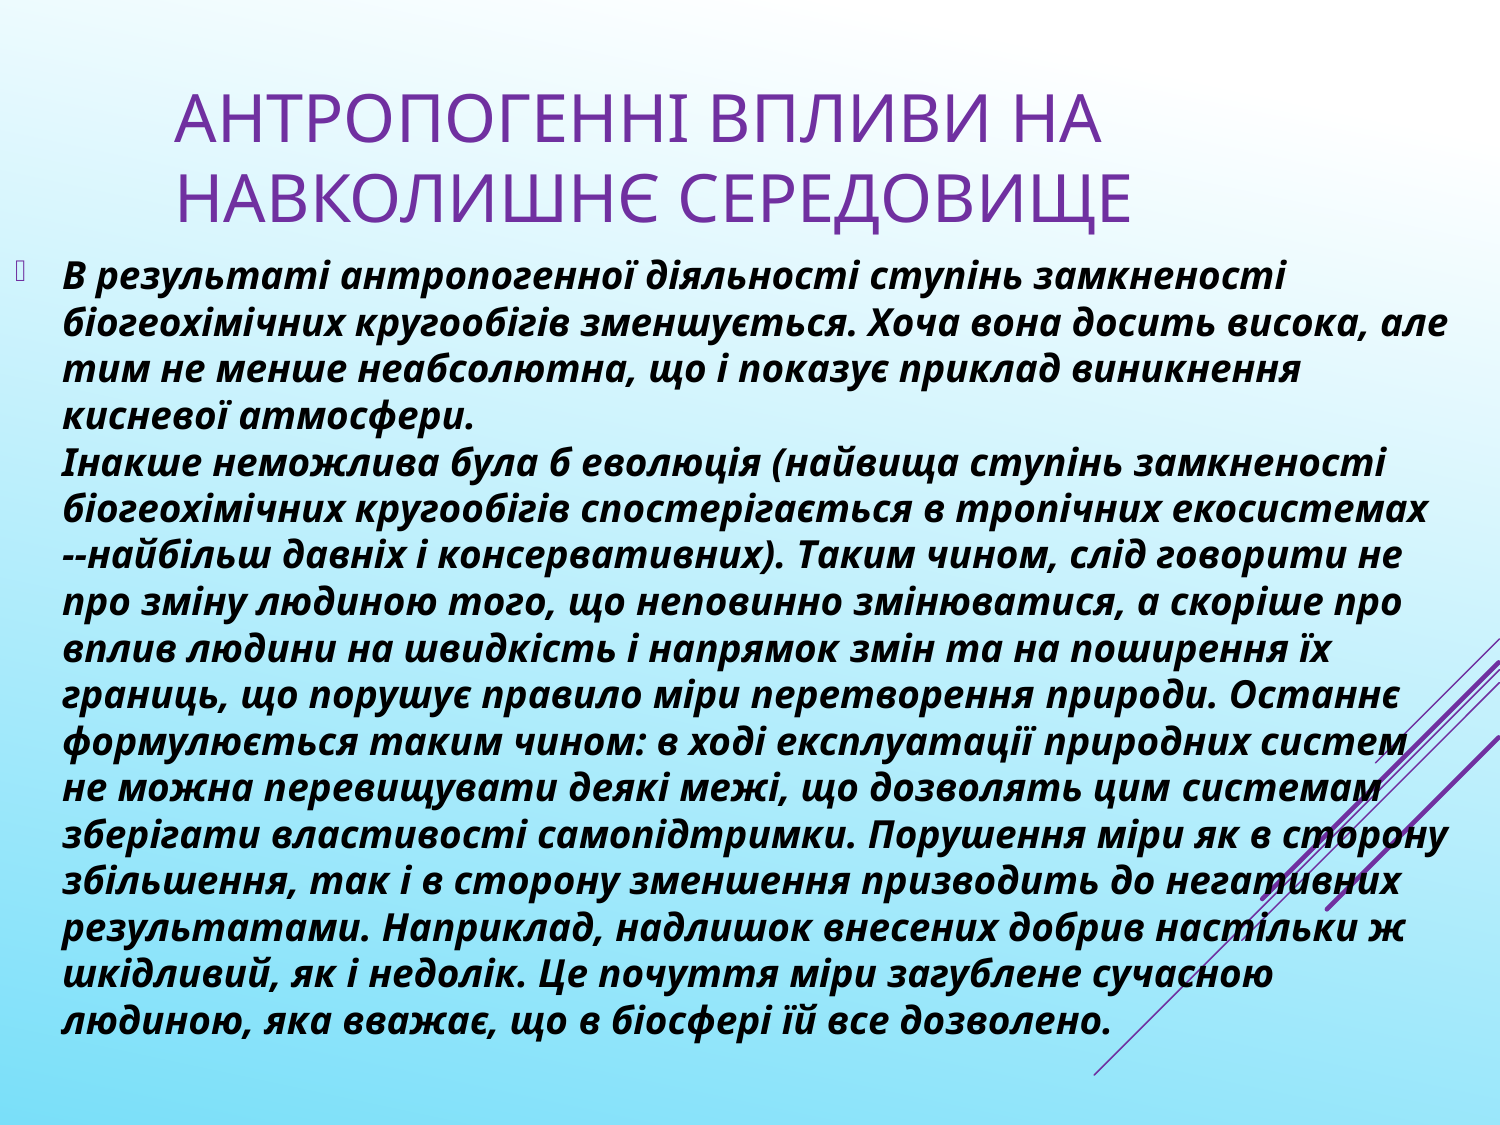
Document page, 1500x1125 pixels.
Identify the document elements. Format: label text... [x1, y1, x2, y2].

title Антропогенні впливи на навколишнє середовище [159, 30, 1235, 243]
list В результаті антропогенної діяльності ступінь замкненості біогеохімічних кругообігів зменшується. Хоча вона досить висока, але тим не менше неабсолютна, що і показує приклад виникнення кисневої атмосфери. Інакше неможлива була б еволюція (найвища ступінь замкненості біогеохімічних кругообігів спостерігається в тропічних екосистемах --найбільш давніх і консервативних). Таким чином, слід говорити не про зміну людиною того, що неповинно змінюватися, а скоріше про вплив людини на швидкість і напрямок змін та на поширення їх границь, що порушує правило міри перетворення природи. Останнє формулюється таким чином: в ході експлуатації природних систем не можна перевищувати деякі межі, що дозволять цим системам зберігати властивості самопідтримки. Порушення міри як в сторону збільшення, так і в сторону зменшення призводить до негативних результатами. Наприклад, надлишок внесених добрив настільки ж шкідливий, як і недолік. Це почуття міри загублене сучасною людиною, яка вважає, що в біосфері їй все дозволено. [0, 243, 1471, 1094]
